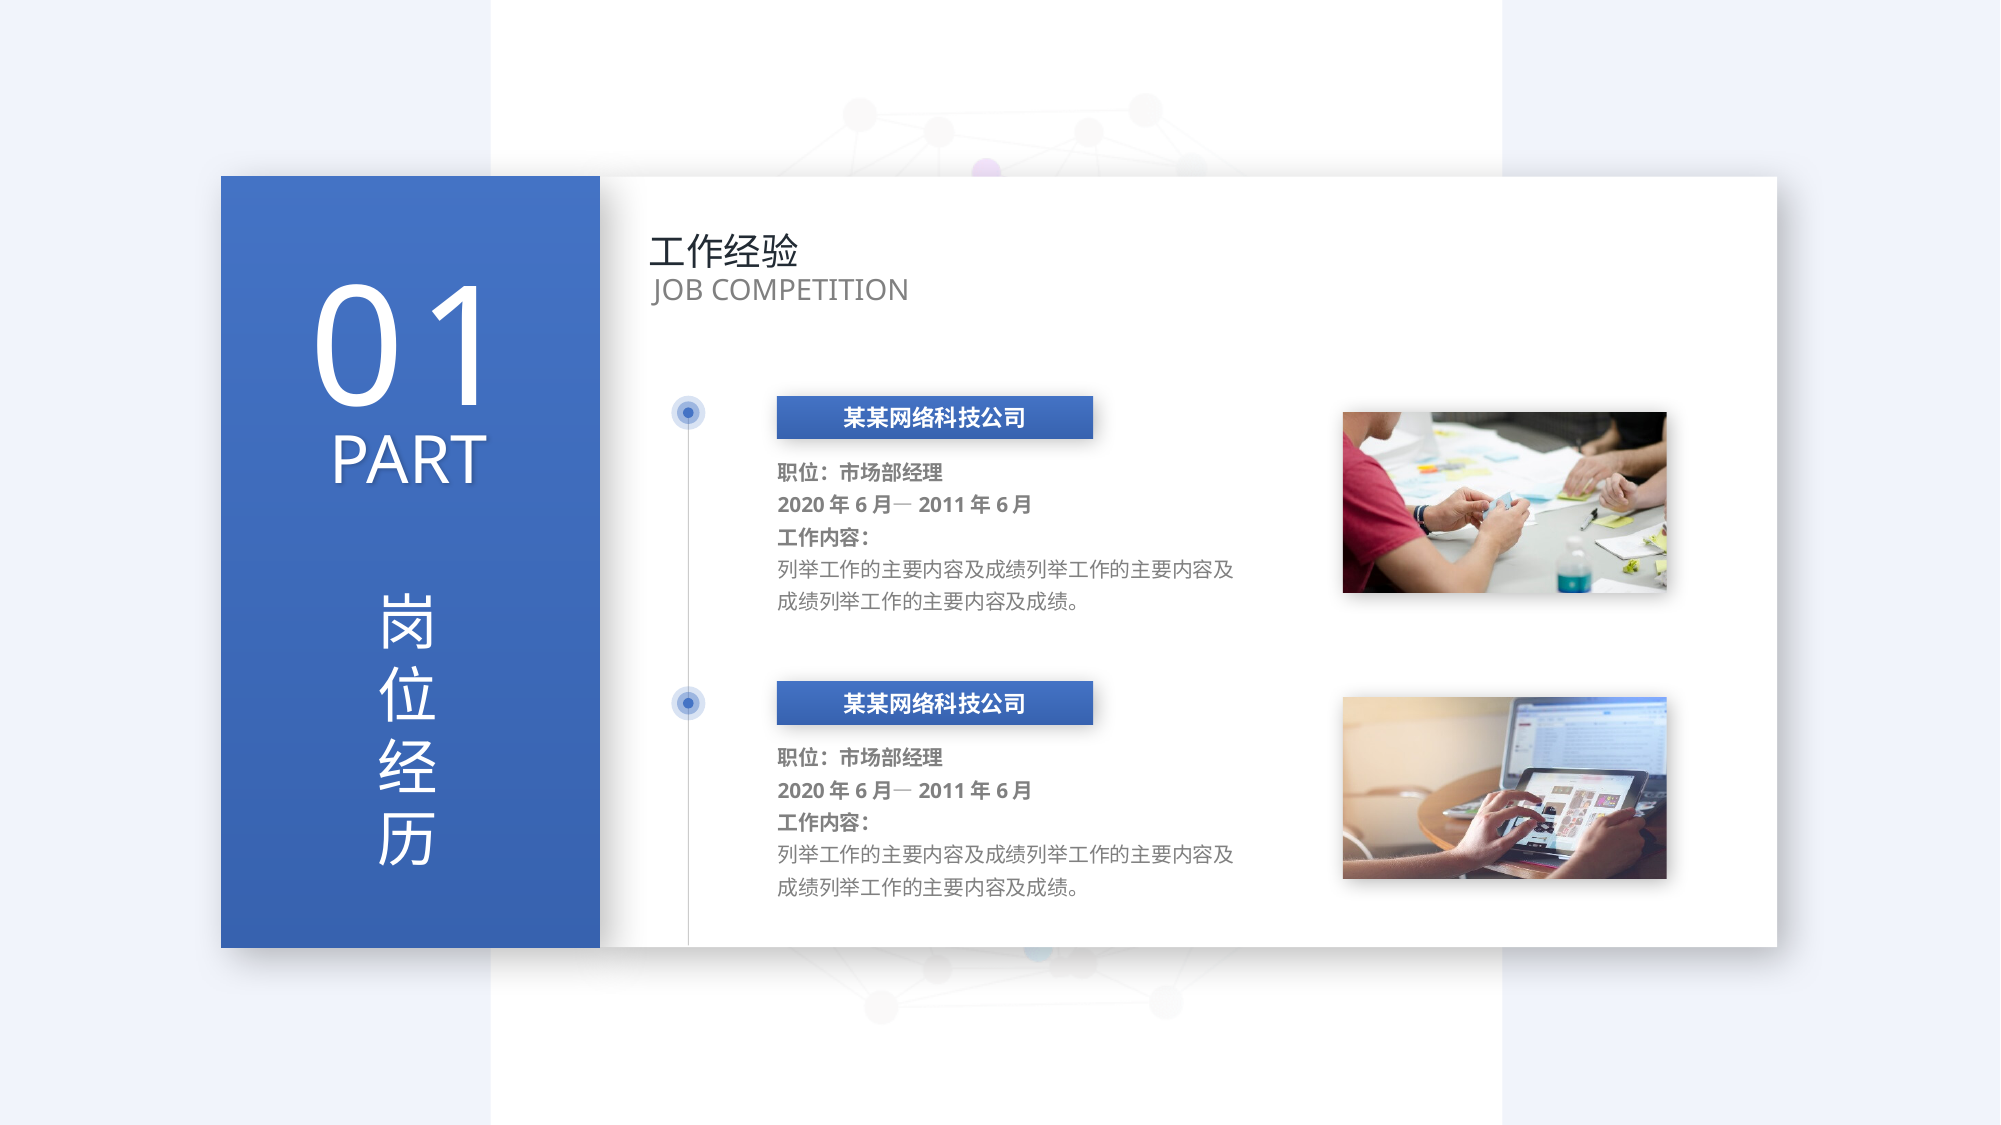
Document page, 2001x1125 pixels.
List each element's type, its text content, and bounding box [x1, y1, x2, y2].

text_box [671, 686, 706, 721]
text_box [671, 395, 706, 430]
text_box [762, 681, 1667, 910]
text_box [762, 396, 1667, 624]
text_box 工作经验 [637, 222, 943, 279]
text_box JOB COMPETITION [642, 266, 1067, 313]
